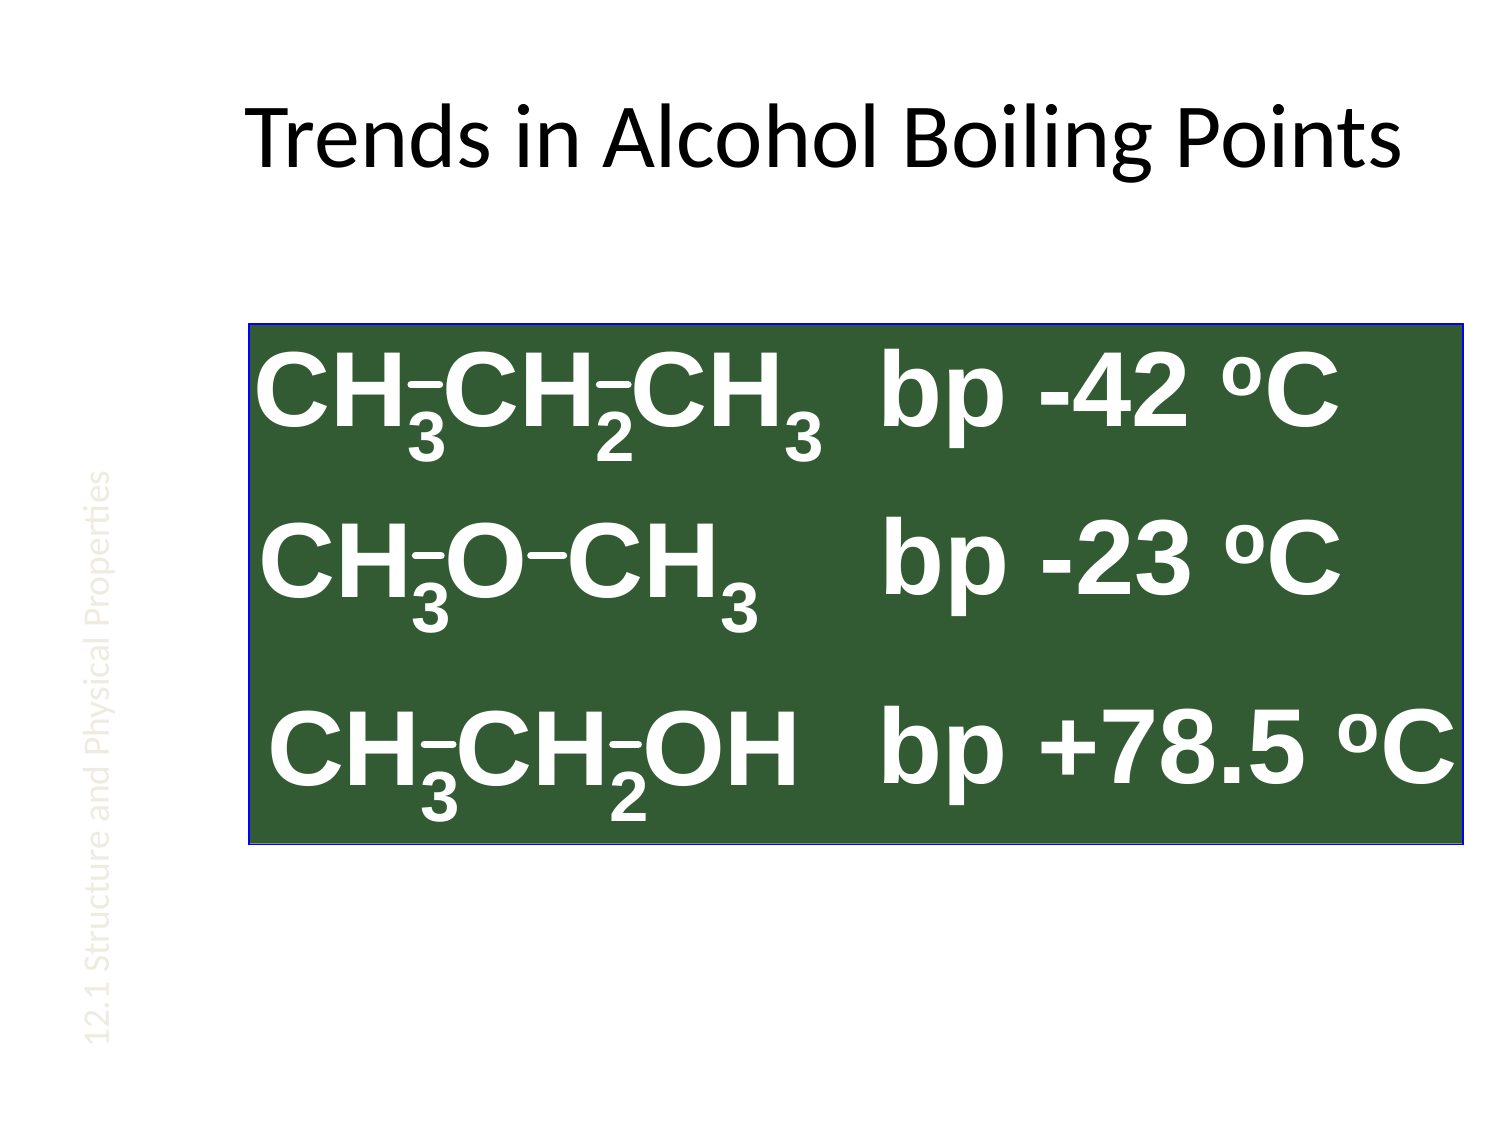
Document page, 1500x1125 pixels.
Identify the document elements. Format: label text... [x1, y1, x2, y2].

title Trends in Alcohol Boiling Points [187, 37, 1463, 225]
text_box 12.1 Structure and Physical Properties [12, 50, 175, 1063]
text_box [249, 324, 1463, 844]
